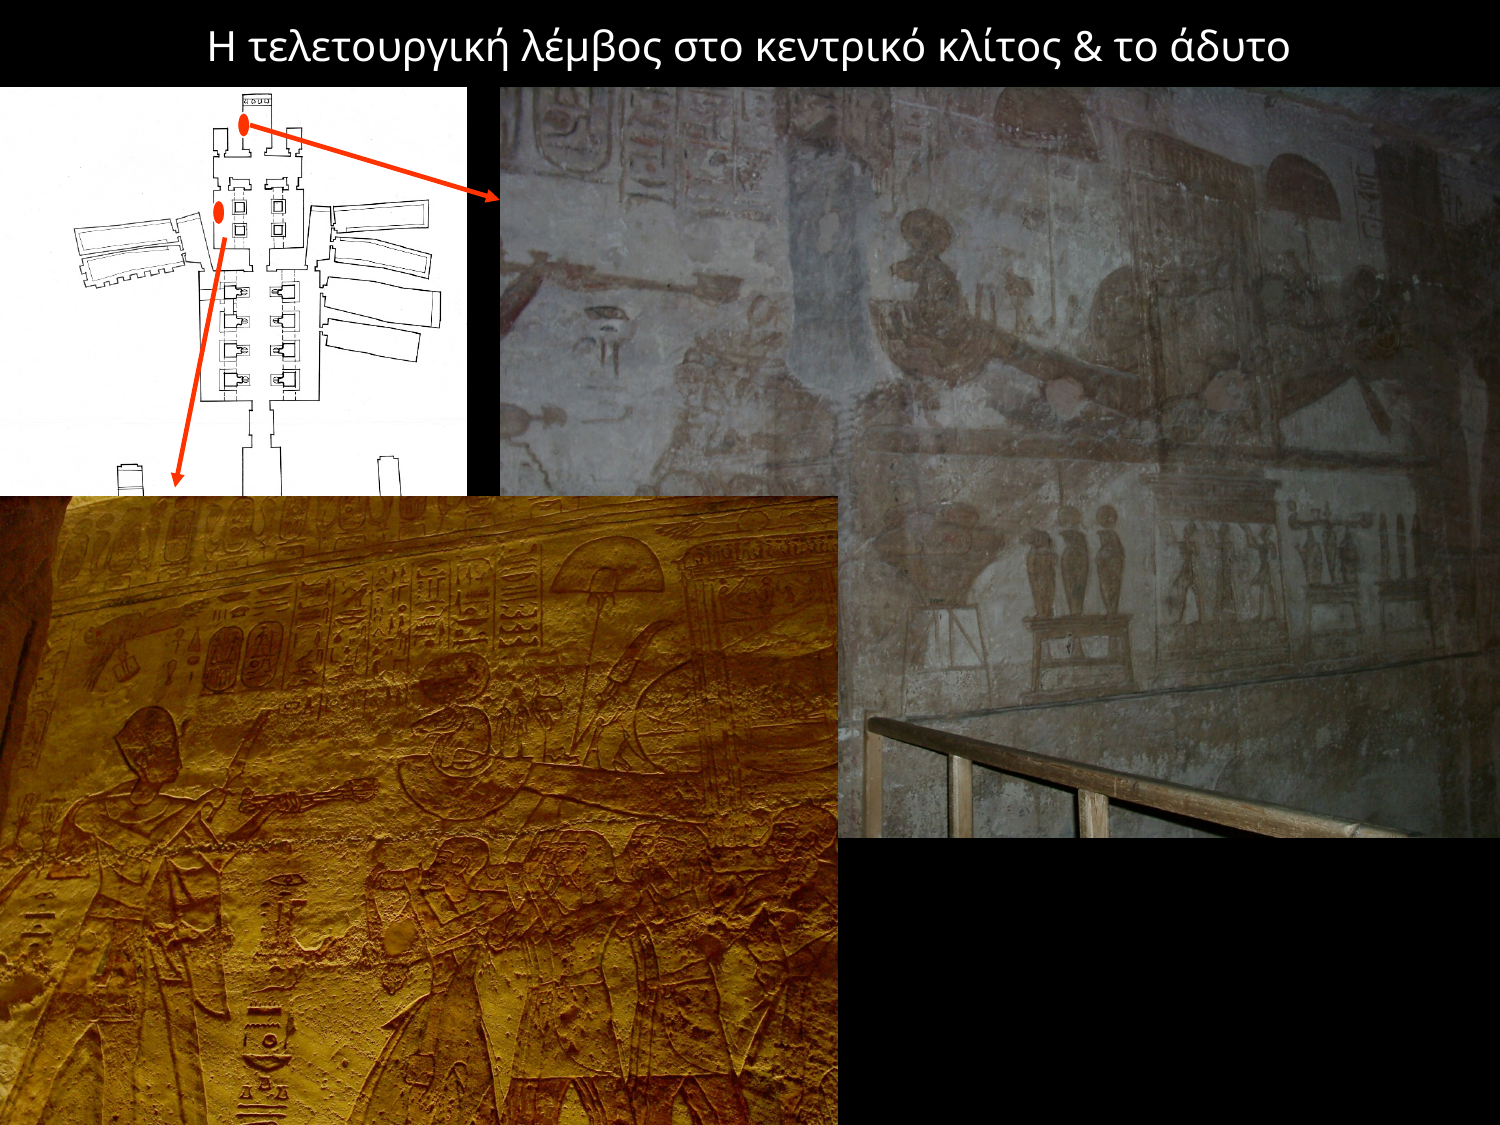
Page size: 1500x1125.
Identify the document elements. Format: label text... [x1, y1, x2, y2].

text_box Η τελετουργική λέμβος στο κεντρικό κλίτος & το άδυτο [50, 12, 1438, 78]
text_box [476, 192, 489, 203]
picture [0, 87, 1500, 1125]
